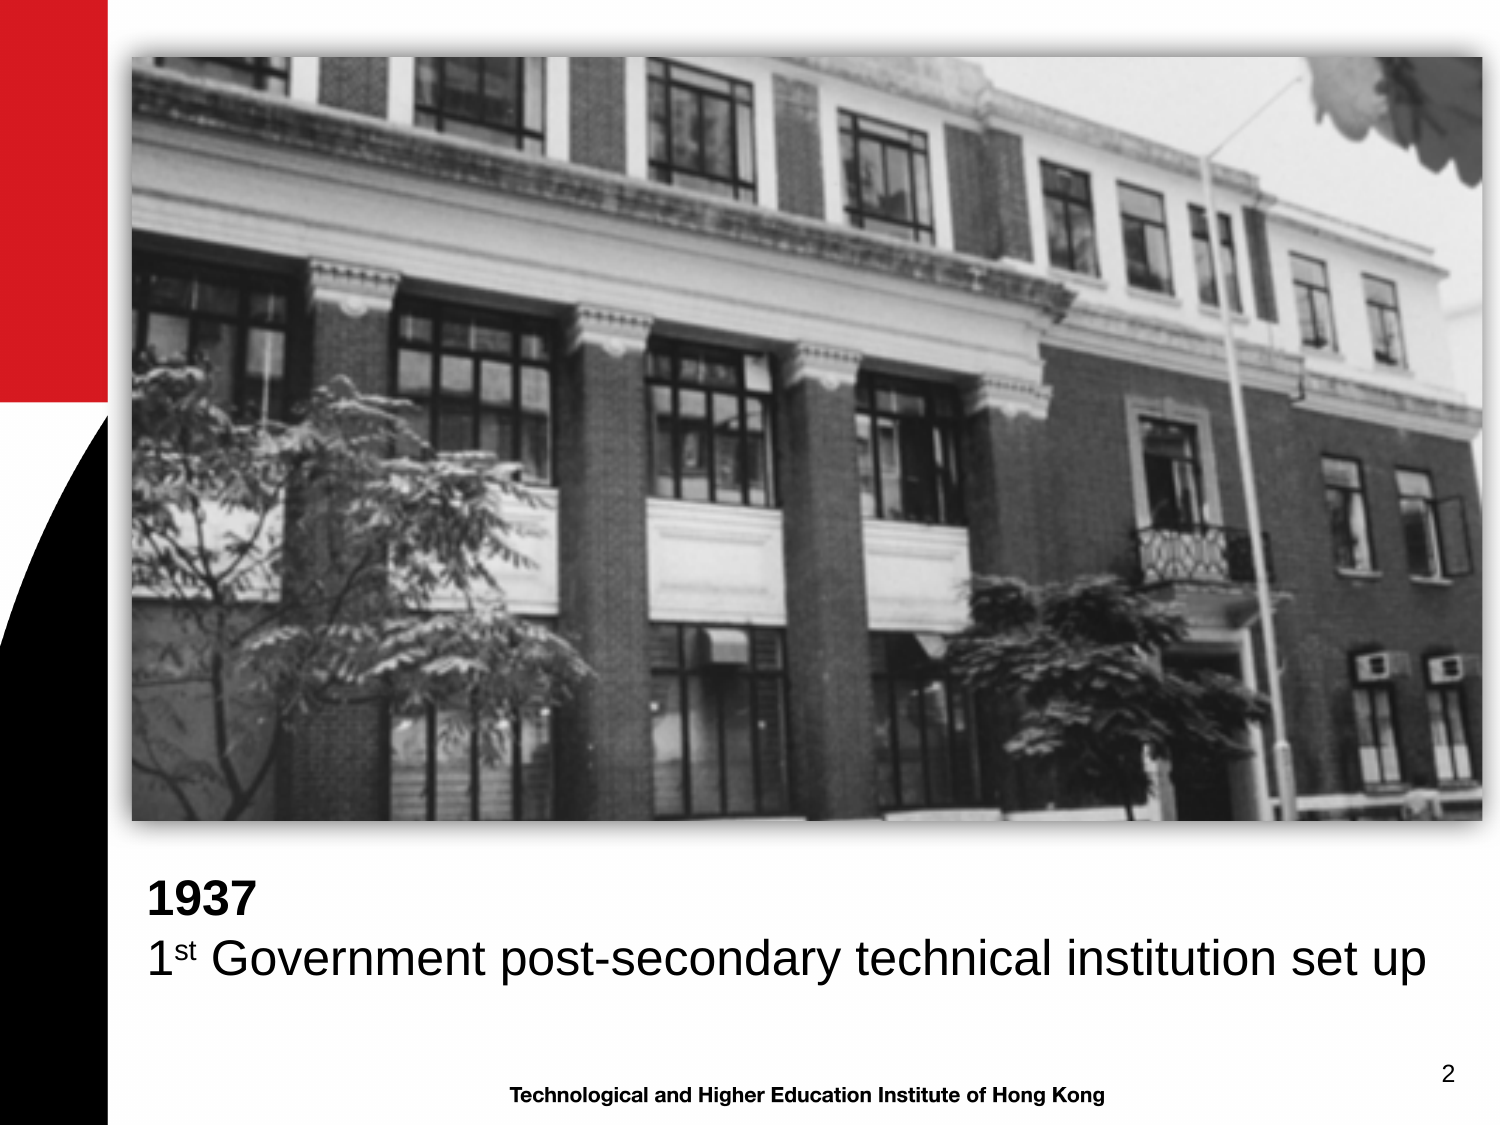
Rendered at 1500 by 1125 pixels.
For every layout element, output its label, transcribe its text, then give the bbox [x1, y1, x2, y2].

slide_number 2 [1120, 1042, 1471, 1103]
picture [0, 0, 1500, 1125]
text_box 1937 1st Government post-secondary technical institution set up [131, 857, 1483, 993]
